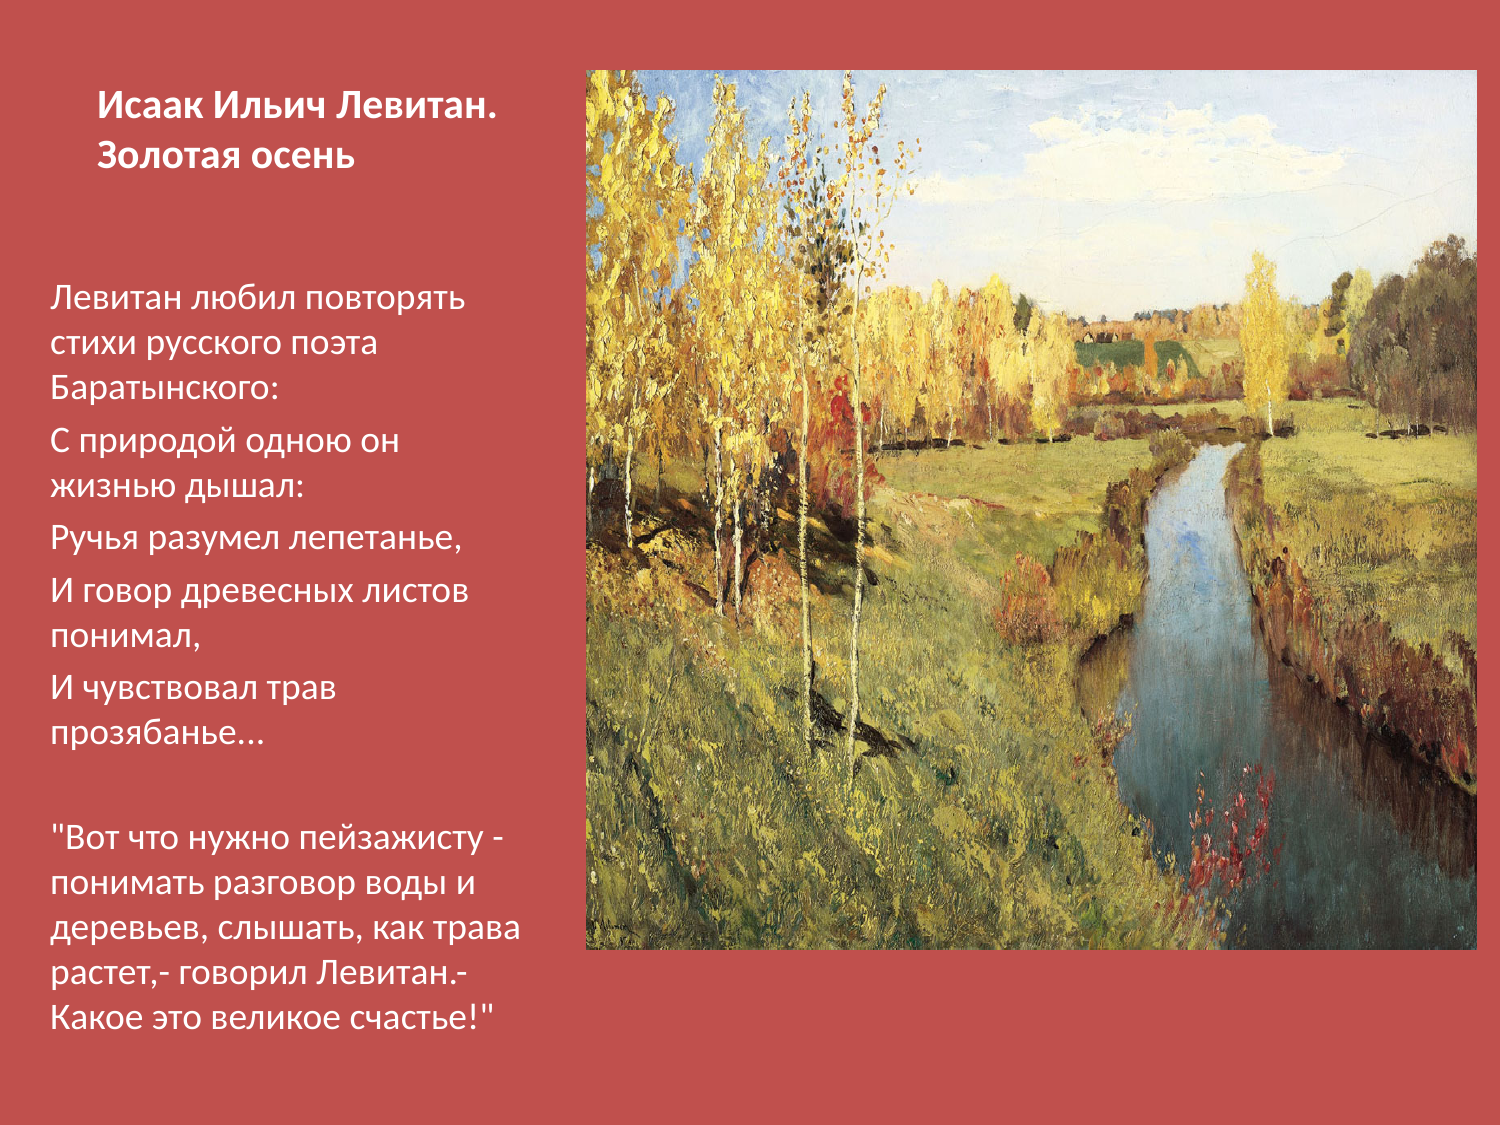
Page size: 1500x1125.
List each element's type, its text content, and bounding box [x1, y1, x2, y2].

title Исаак Ильич Левитан. Золотая осень [82, 35, 576, 235]
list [586, 70, 1477, 950]
list Левитан любил повторять стихи русского поэта Баратынского: С природой одною он жизнью дышал: Ручья разумел лепетанье, И говор древесных листов понимал, И чувствовал трав прозябанье... "Вот что нужно пейзажисту - понимать разговор воды и деревьев, слышать, как трава растет,- говорил Левитан.- Какое это великое счастье!" [35, 140, 539, 1102]
